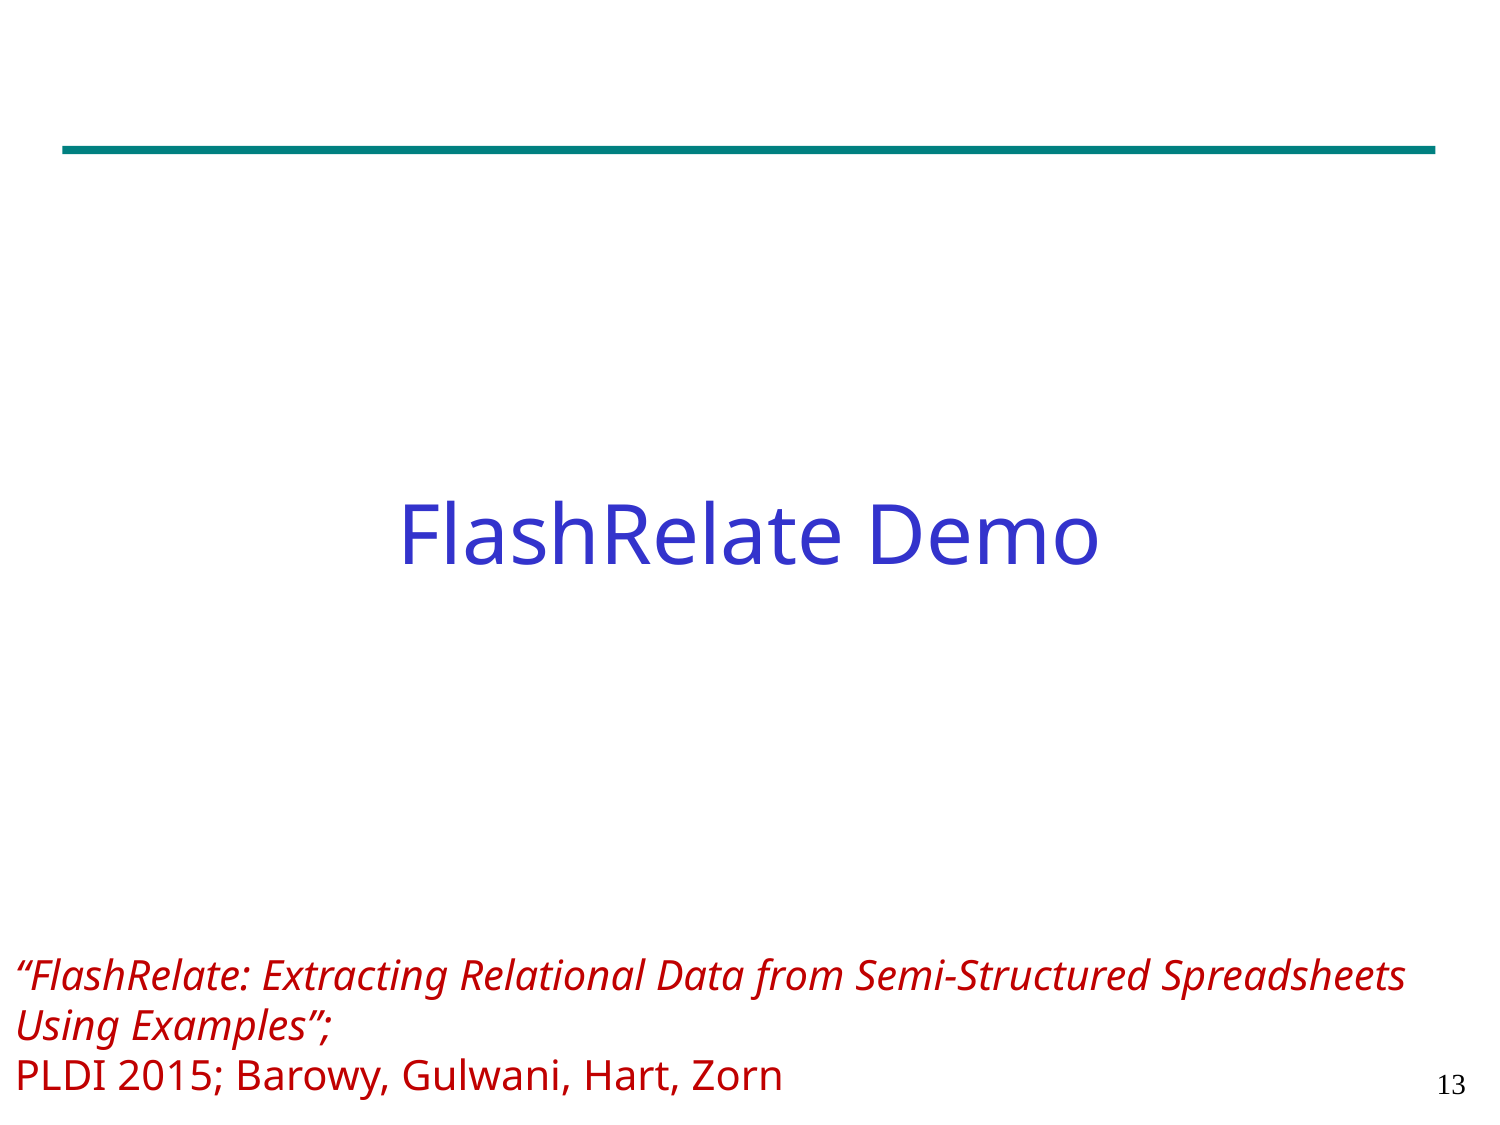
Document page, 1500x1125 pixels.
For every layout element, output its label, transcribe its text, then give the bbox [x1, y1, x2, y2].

list FlashRelate Demo [112, 187, 1388, 941]
text_box “FlashRelate: Extracting Relational Data from Semi-Structured Spreadsheets Using Examples”; PLDI 2015; Barowy, Gulwani, Hart, Zorn [0, 941, 1481, 1106]
slide_number 12 [1168, 1057, 1482, 1121]
